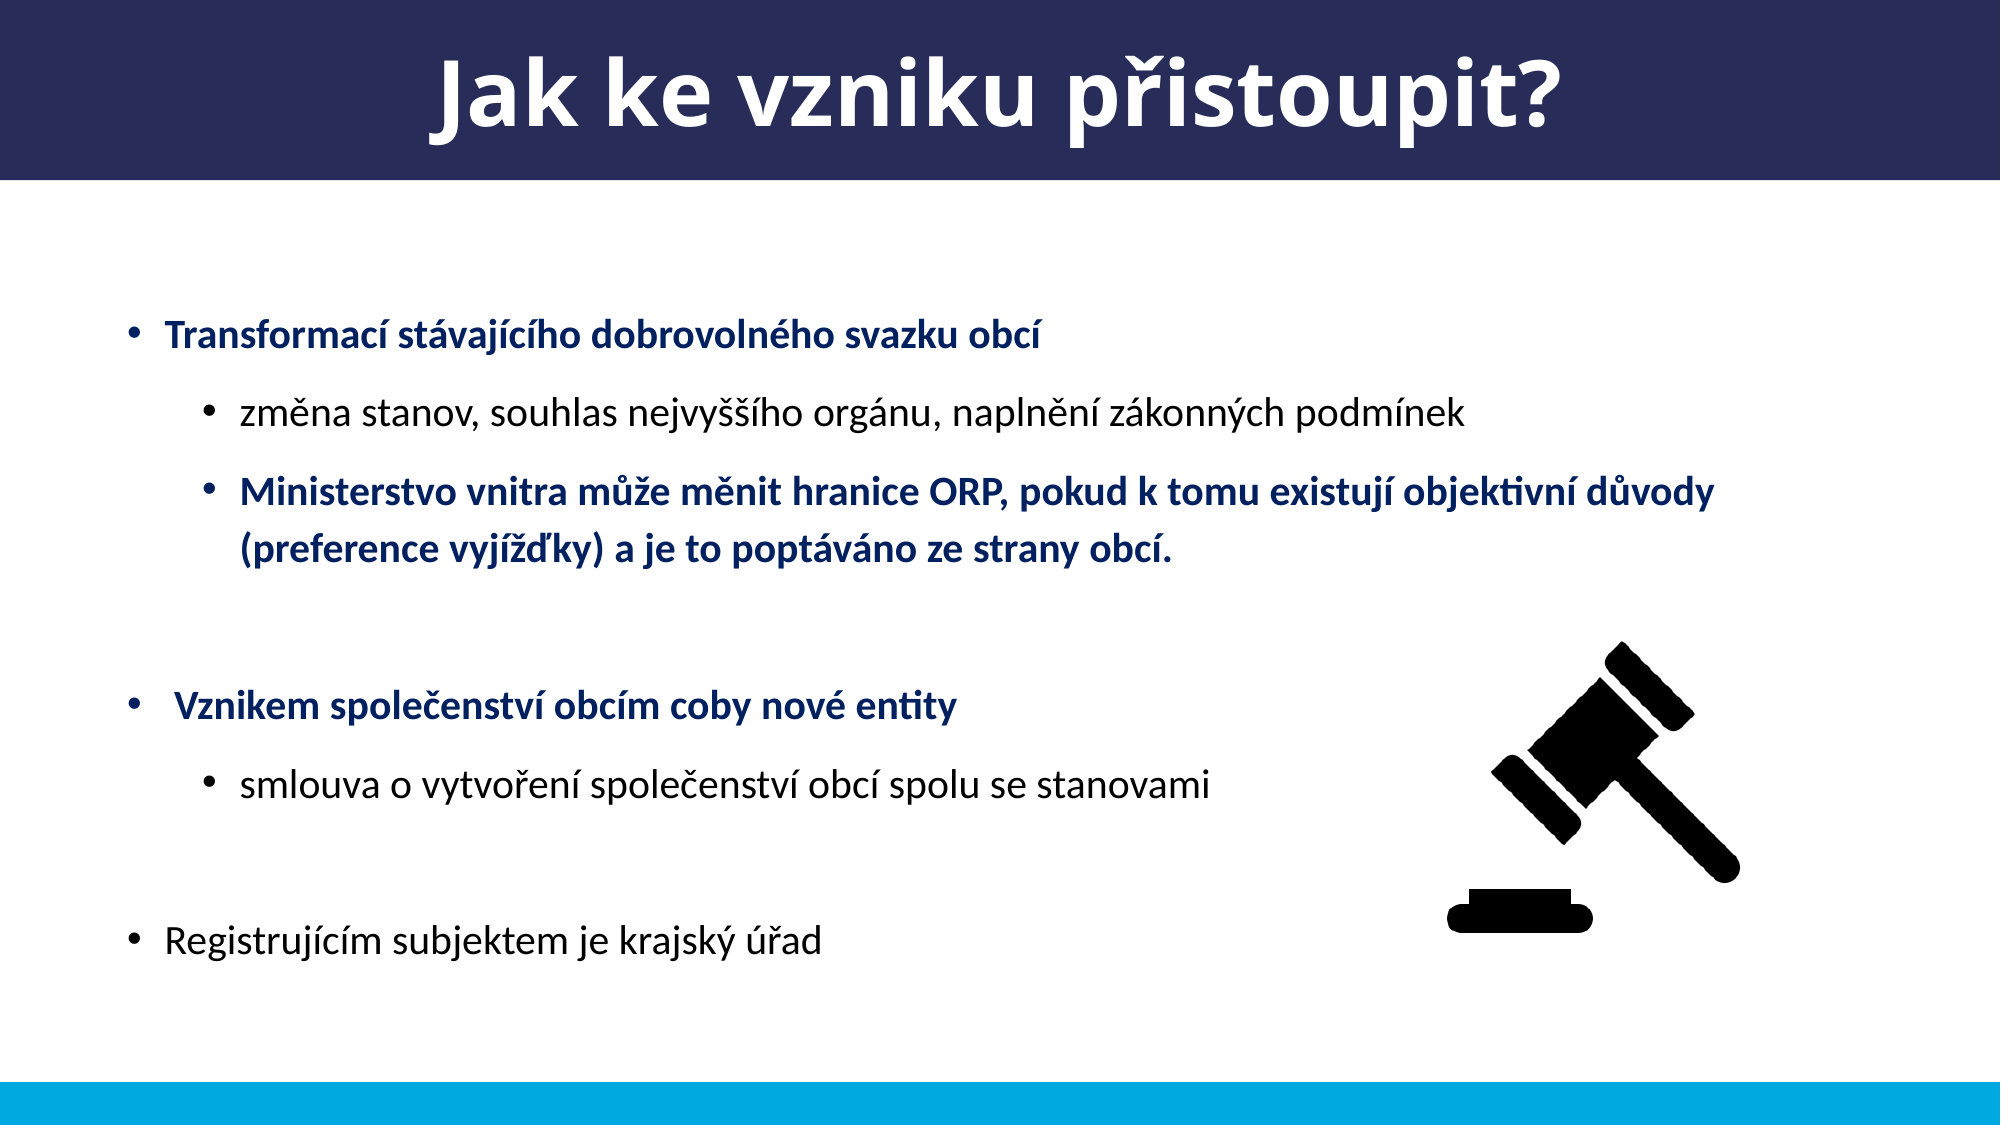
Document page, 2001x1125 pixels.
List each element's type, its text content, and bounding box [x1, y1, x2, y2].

list Transformací stávajícího dobrovolného svazku obcí změna stanov, souhlas nejvyššího orgánu, naplnění zákonných podmínek Ministerstvo vnitra může měnit hranice ORP, pokud k tomu existují objektivní důvody (preference vyjížďky) a je to poptáváno ze strany obcí. Vznikem společenství obcím coby nové entity smlouva o vytvoření společenství obcí spolu se stanovami Registrujícím subjektem je krajský úřad [112, 218, 1835, 1044]
picture [1417, 611, 1768, 962]
text_box Jak ke vzniku přistoupit? [0, 0, 2000, 181]
text_box [0, 1082, 2000, 1125]
